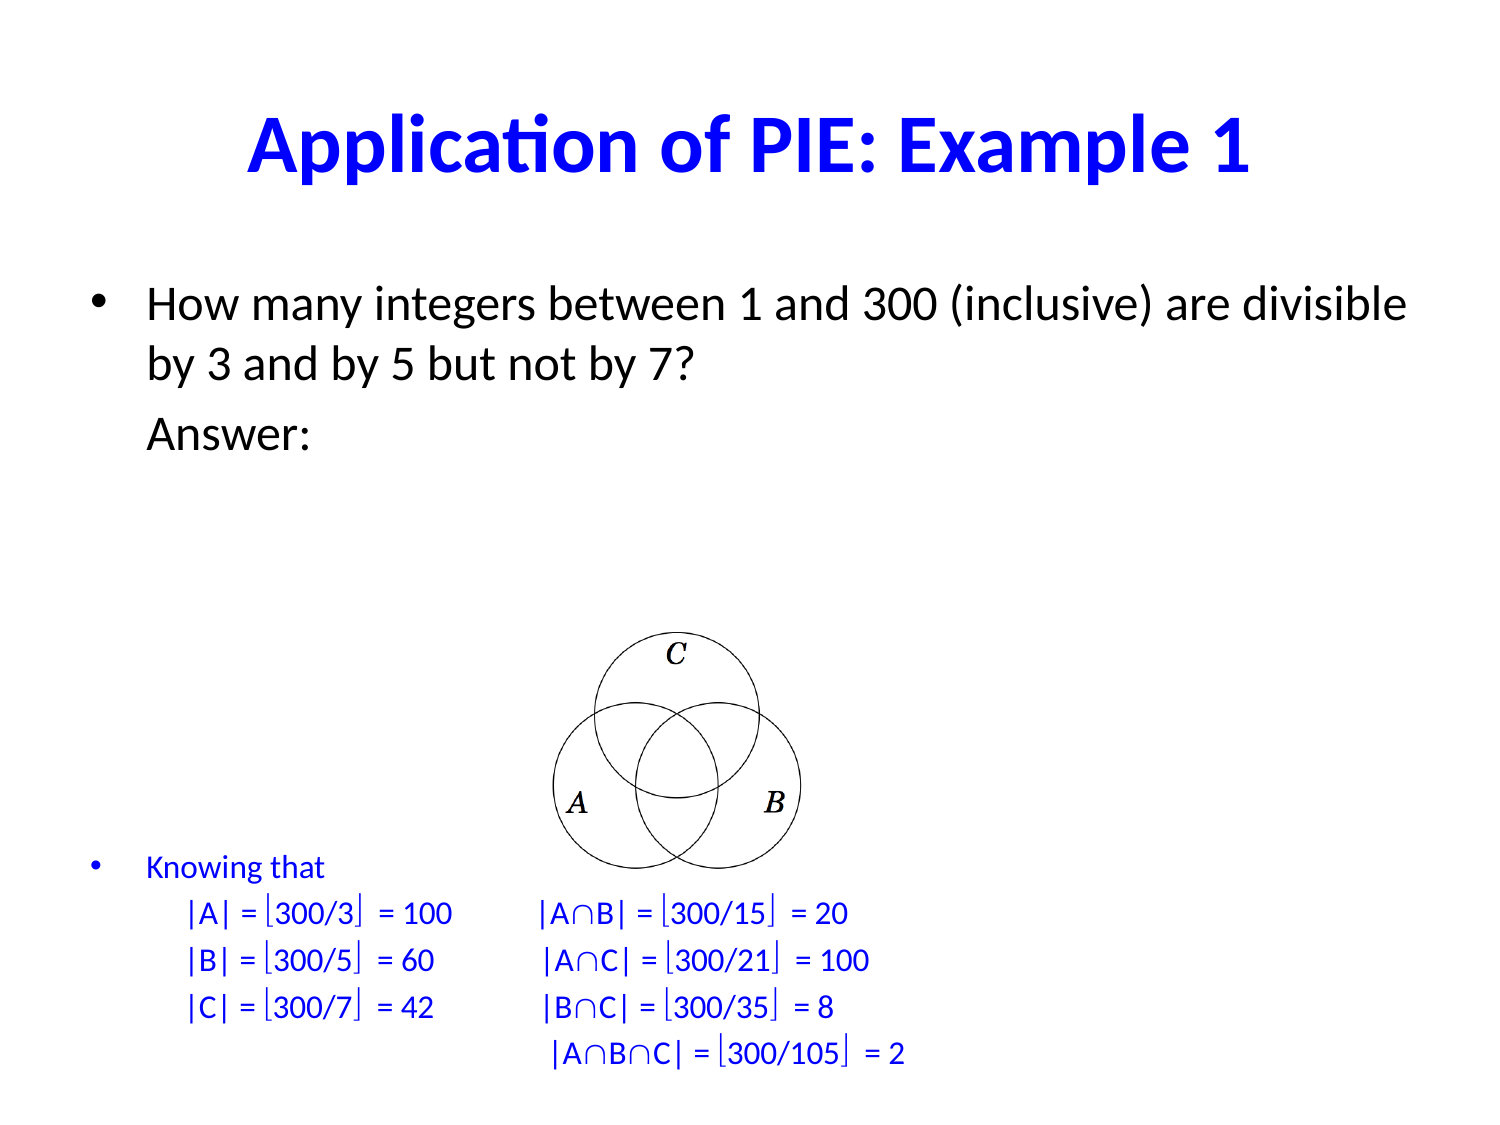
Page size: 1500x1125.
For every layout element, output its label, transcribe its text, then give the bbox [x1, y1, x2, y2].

list How many integers between 1 and 300 (inclusive) are divisible by 3 and by 5 but not by 7? Answer: Knowing that |A| = 300/3 = 100 |AB| = 300/15 = 20 |B| = 300/5 = 60 |AC| = 300/21 = 100 |C| = 300/7 = 42 |BC| = 300/35 = 8 |ABC| = 300/105 = 2 [75, 262, 1425, 1125]
title Application of PIE: Example 1 [75, 45, 1425, 233]
picture [526, 623, 815, 883]
